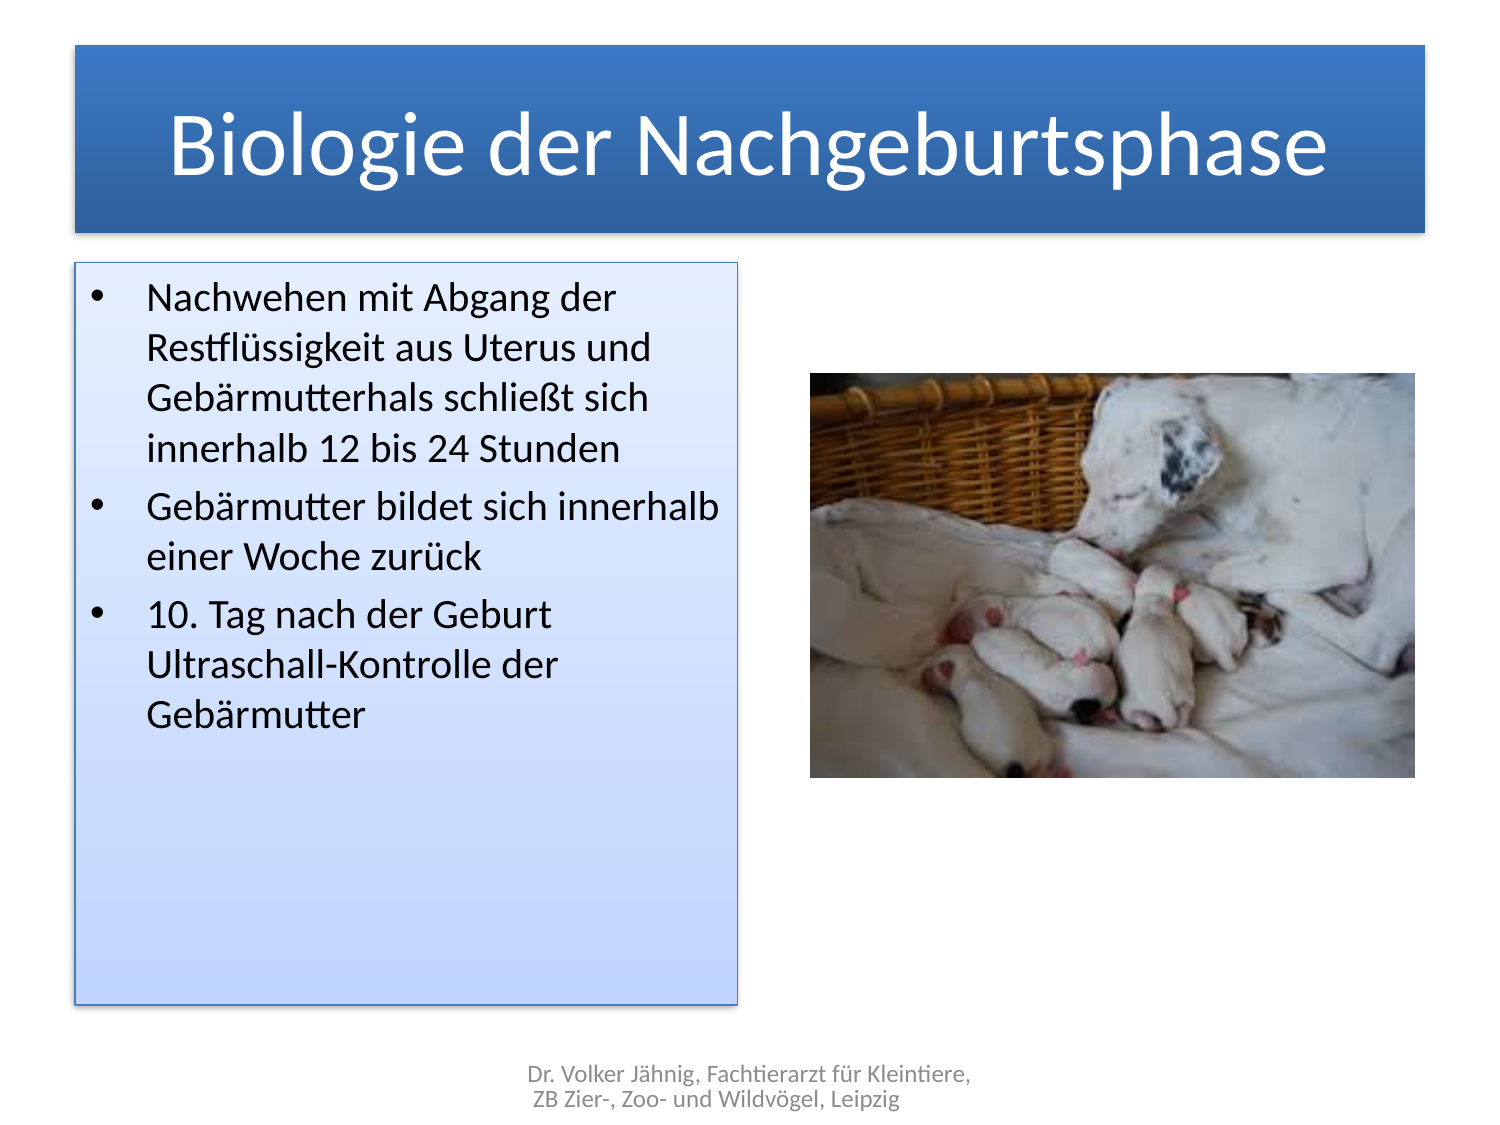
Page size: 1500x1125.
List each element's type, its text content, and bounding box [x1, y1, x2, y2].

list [810, 373, 1415, 778]
list Nachwehen mit Abgang der Restflüssigkeit aus Uterus und Gebärmutterhals schließt sich innerhalb 12 bis 24 Stunden Gebärmutter bildet sich innerhalb einer Woche zurück 10. Tag nach der Geburt Ultraschall-Kontrolle der Gebärmutter [74, 262, 738, 1006]
title Biologie der Nachgeburtsphase [75, 45, 1425, 233]
footer Dr. Volker Jähnig, Fachtierarzt für Kleintiere, ZB Zier-, Zoo- und Wildvögel, Leipzig [512, 1042, 988, 1103]
